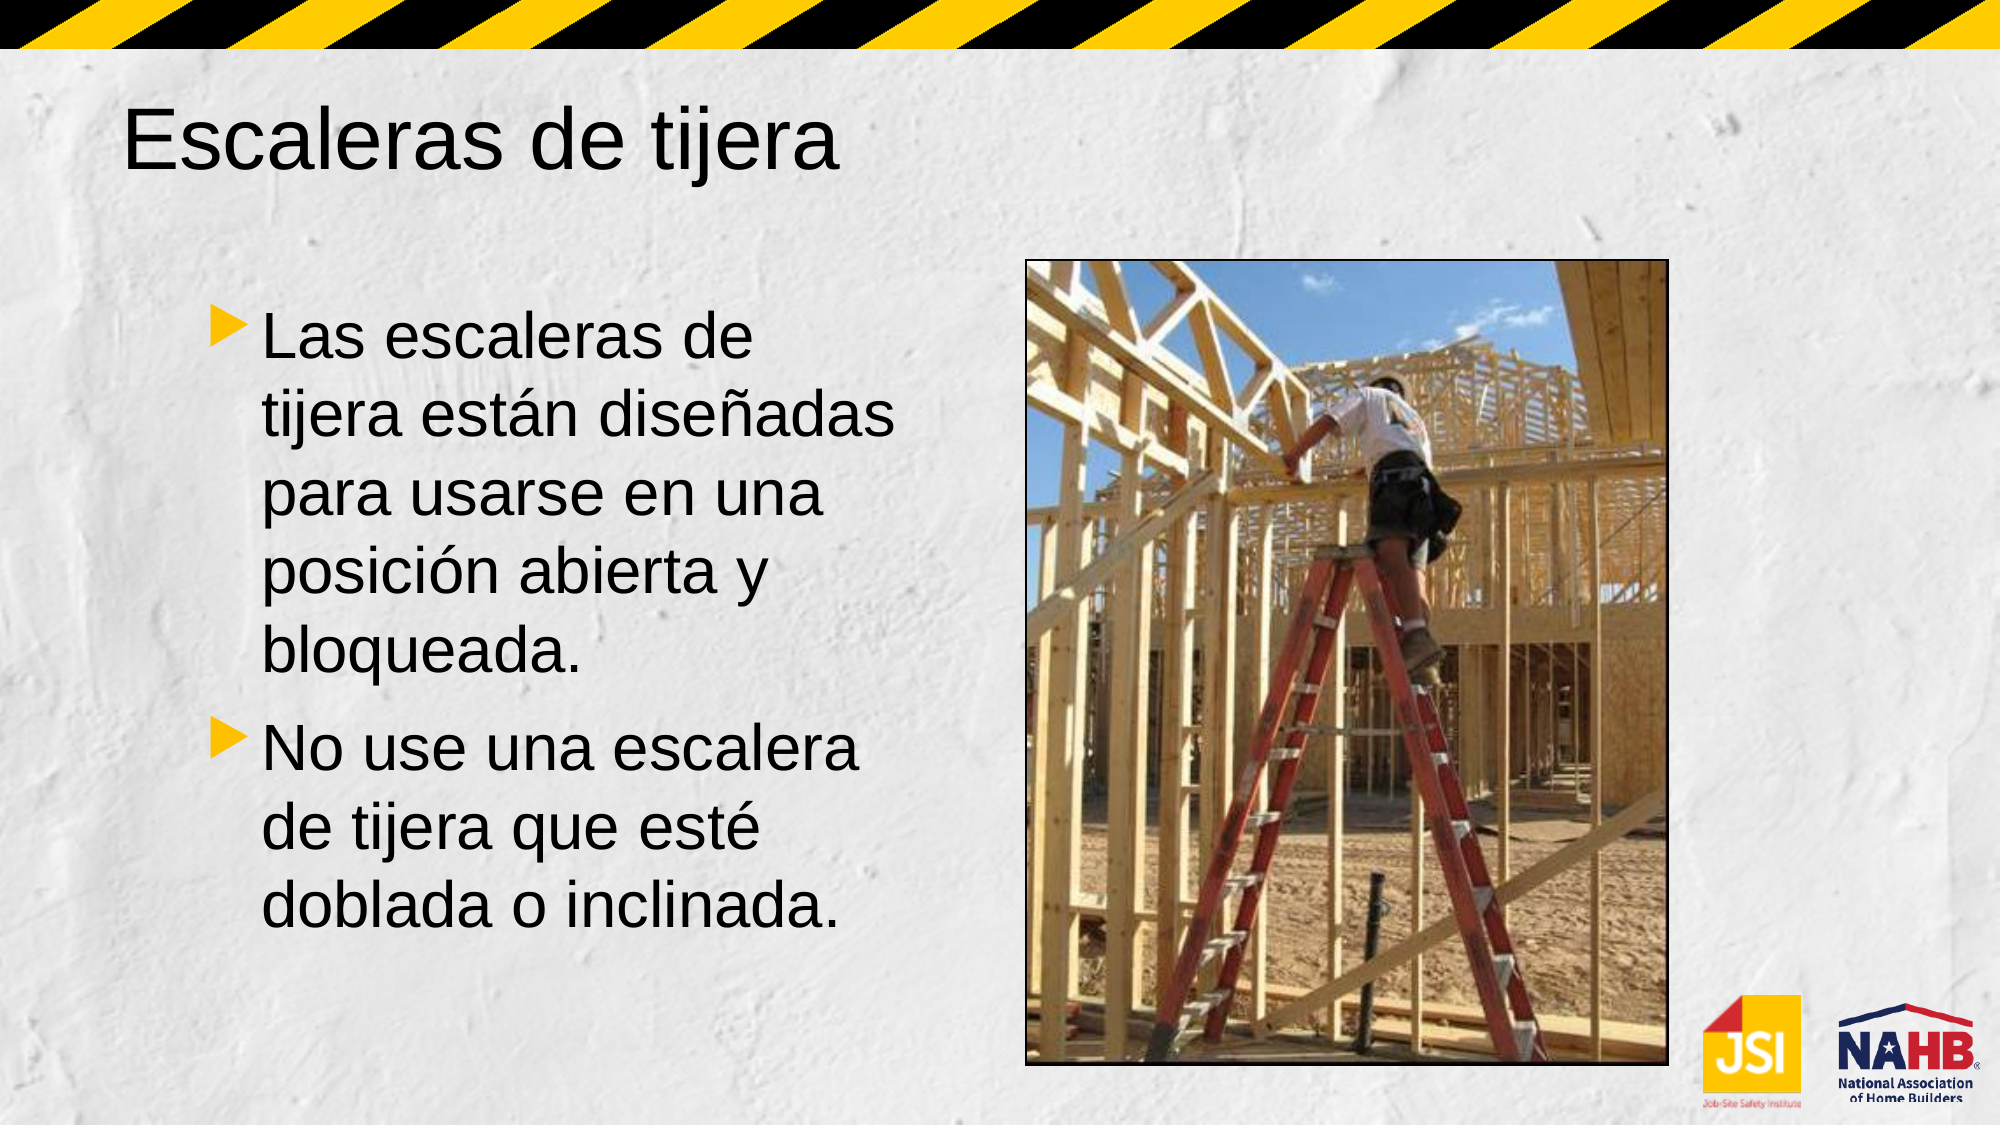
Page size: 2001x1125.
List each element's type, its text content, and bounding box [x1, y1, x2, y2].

picture [1026, 261, 1668, 1065]
list Las escaleras de tijera están diseñadas para usarse en una posición abierta y bloqueada. No use una escalera de tijera que esté doblada o inclinada. [190, 285, 912, 974]
title Escaleras de tijera [106, 74, 1649, 304]
picture [1703, 995, 1801, 1109]
